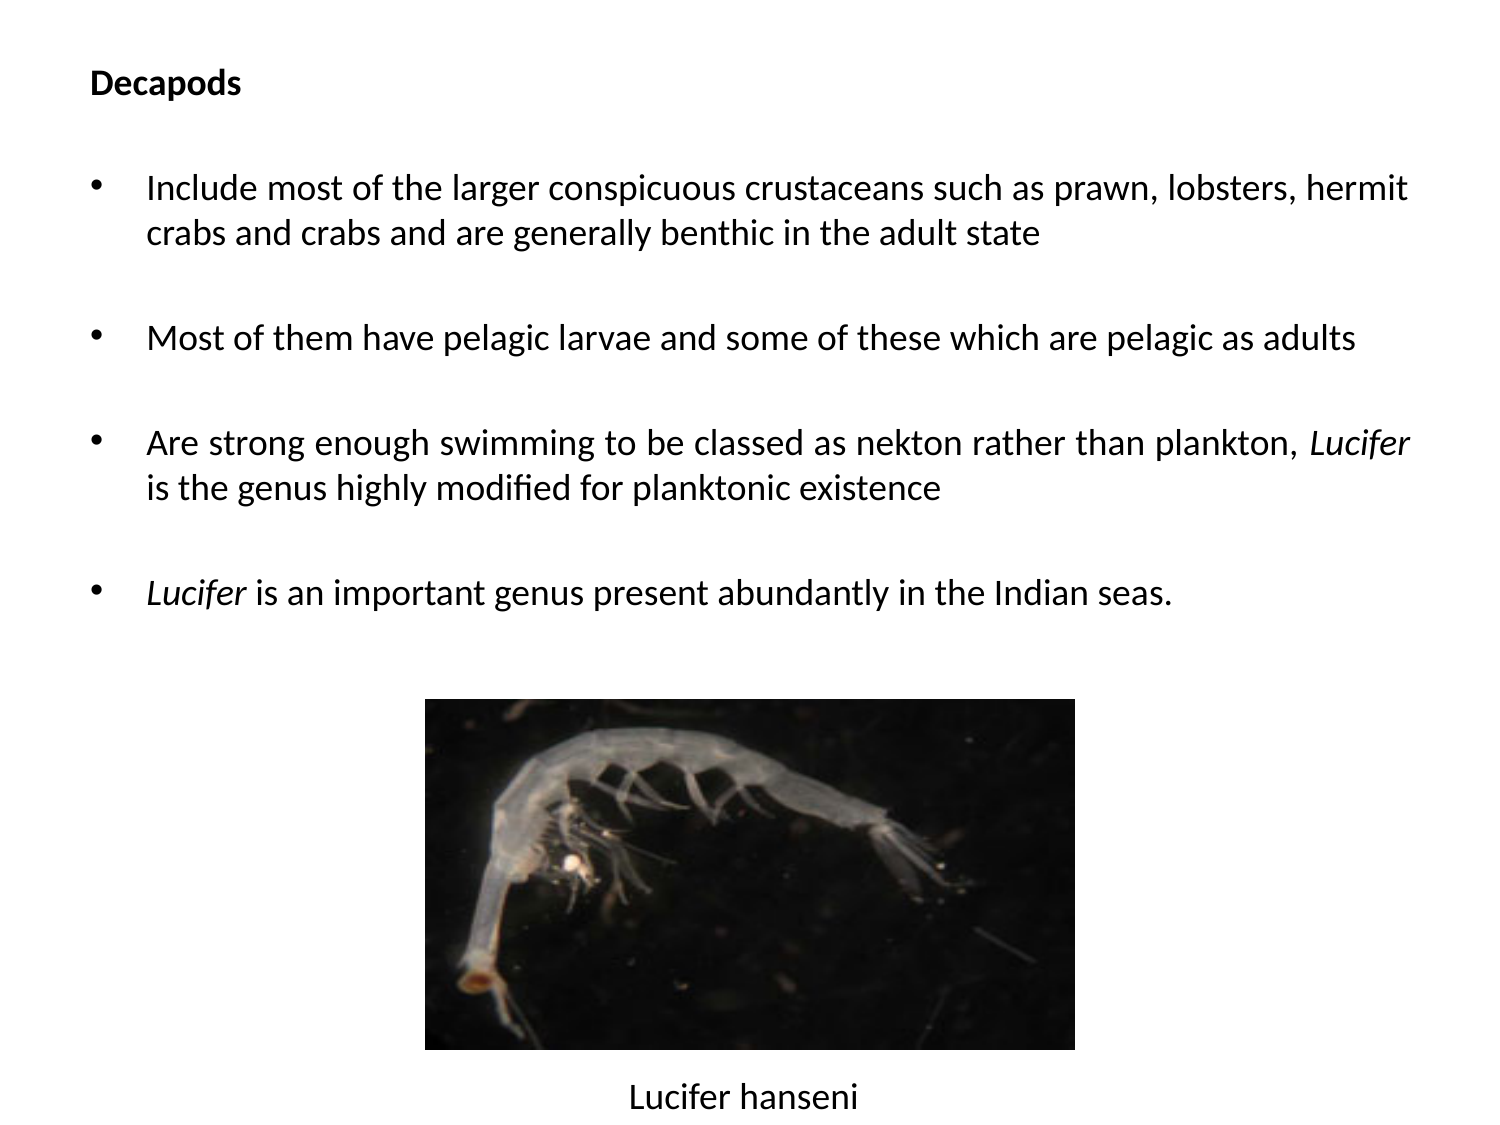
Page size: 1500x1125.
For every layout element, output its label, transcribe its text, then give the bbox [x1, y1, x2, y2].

text_box Lucifer hanseni [614, 1064, 874, 1125]
picture [424, 699, 1076, 1051]
list Decapods Include most of the larger conspicuous crustaceans such as prawn, lobsters, hermit crabs and crabs and are generally benthic in the adult state Most of them have pelagic larvae and some of these which are pelagic as adults Are strong enough swimming to be classed as nekton rather than plankton, Lucifer is the genus highly modified for planktonic existence Lucifer is an important genus present abundantly in the Indian seas. [75, 50, 1425, 943]
